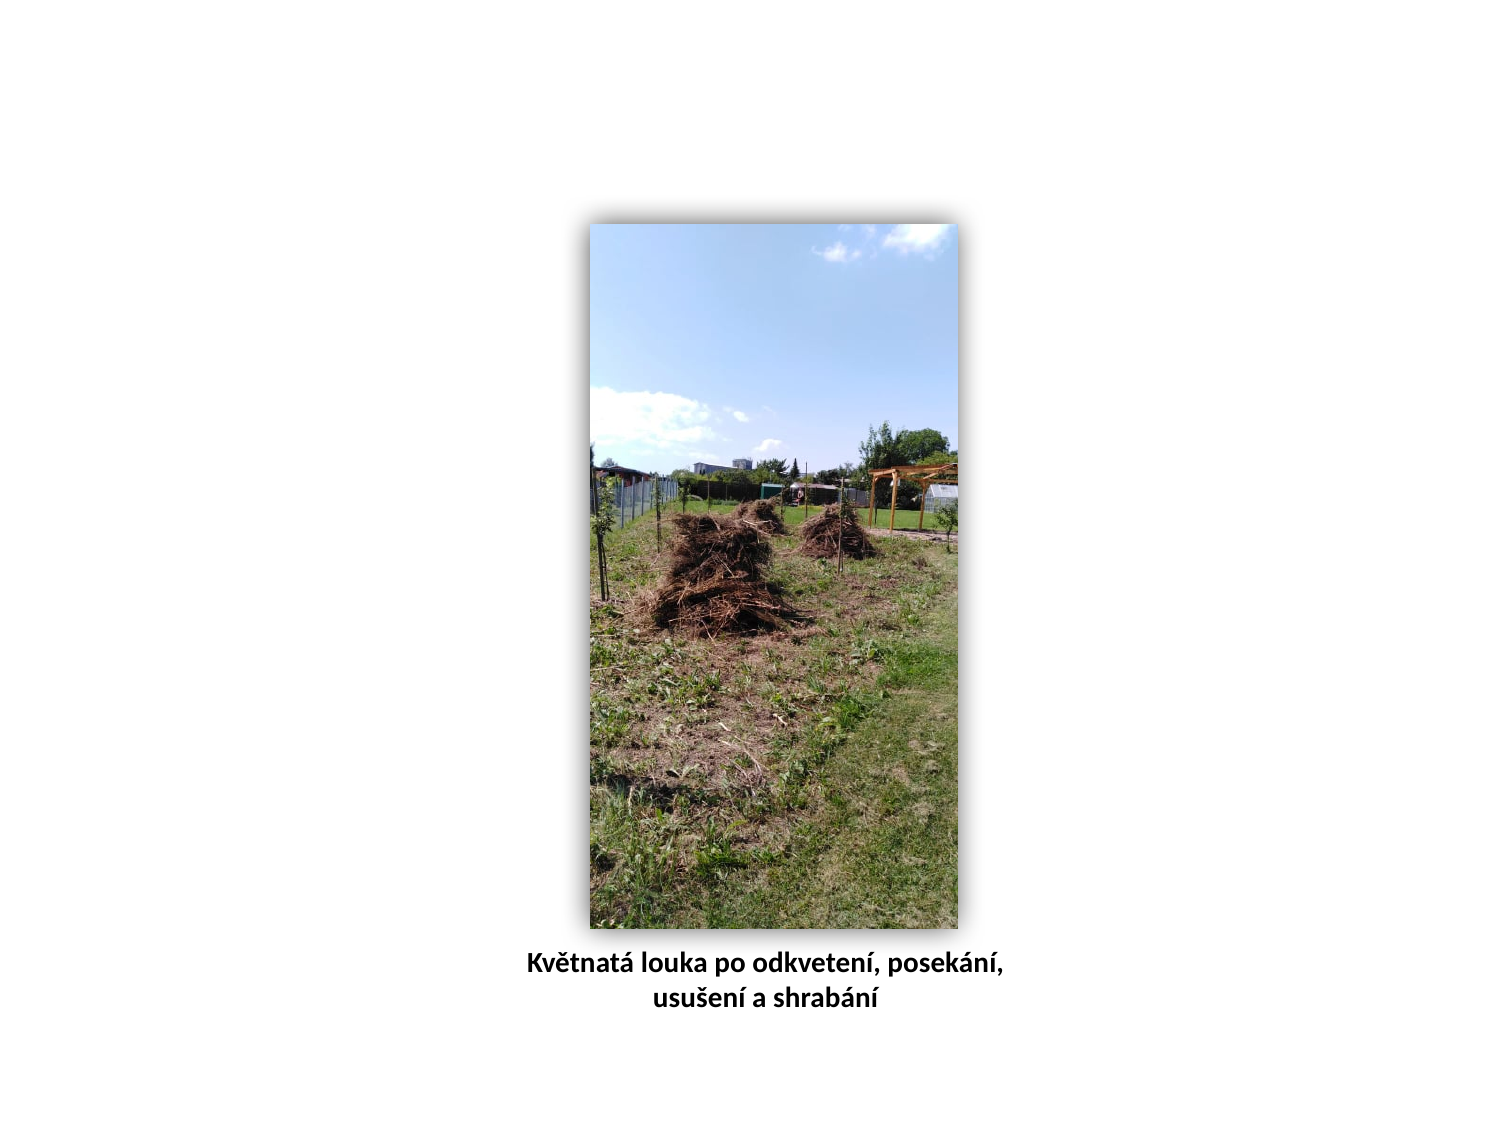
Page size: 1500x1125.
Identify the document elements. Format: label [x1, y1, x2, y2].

text_box [475, 224, 1056, 1023]
